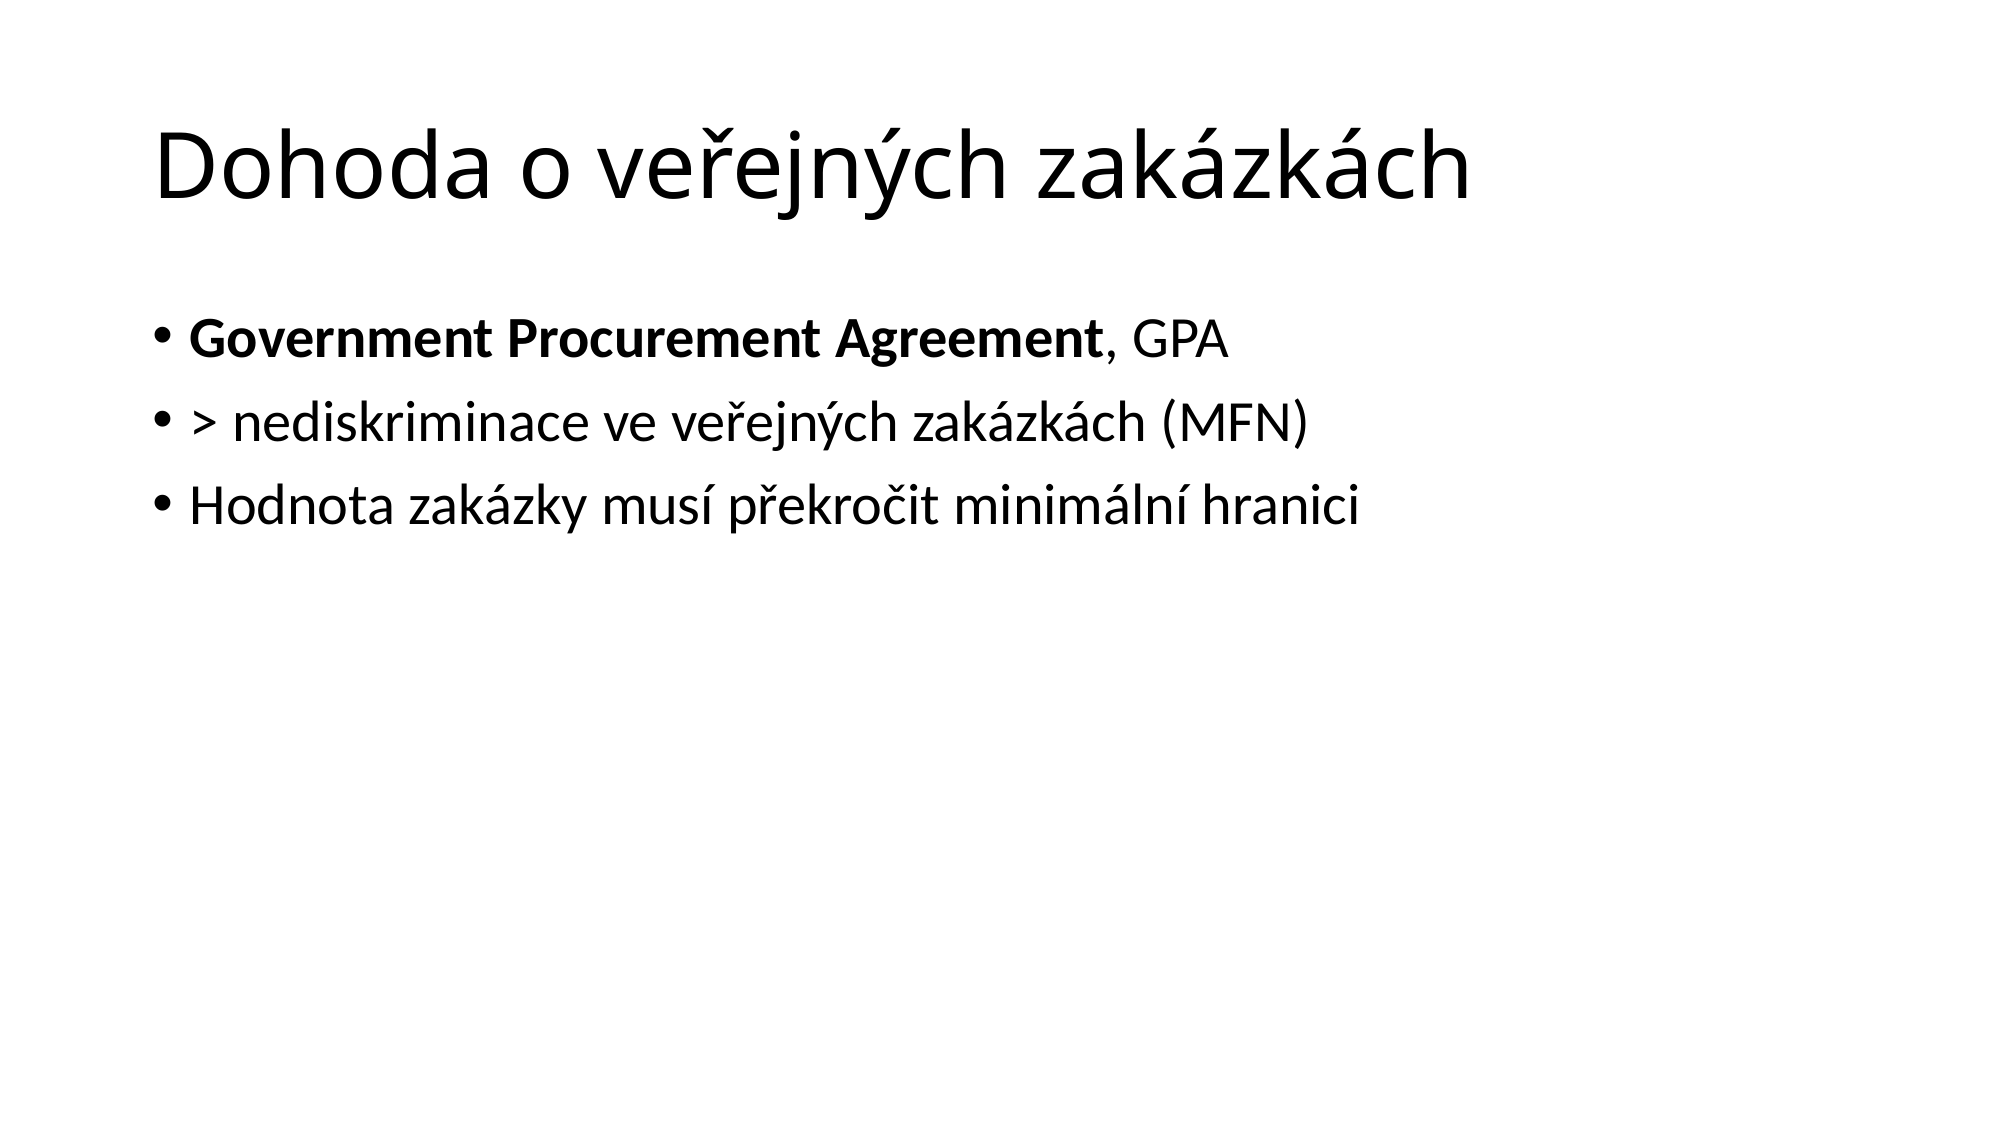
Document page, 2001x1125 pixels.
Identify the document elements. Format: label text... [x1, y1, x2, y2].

title Dohoda o veřejných zakázkách [137, 59, 1863, 278]
list Government Procurement Agreement, GPA > nediskriminace ve veřejných zakázkách (MFN) Hodnota zakázky musí překročit minimální hranici [137, 299, 1863, 1014]
